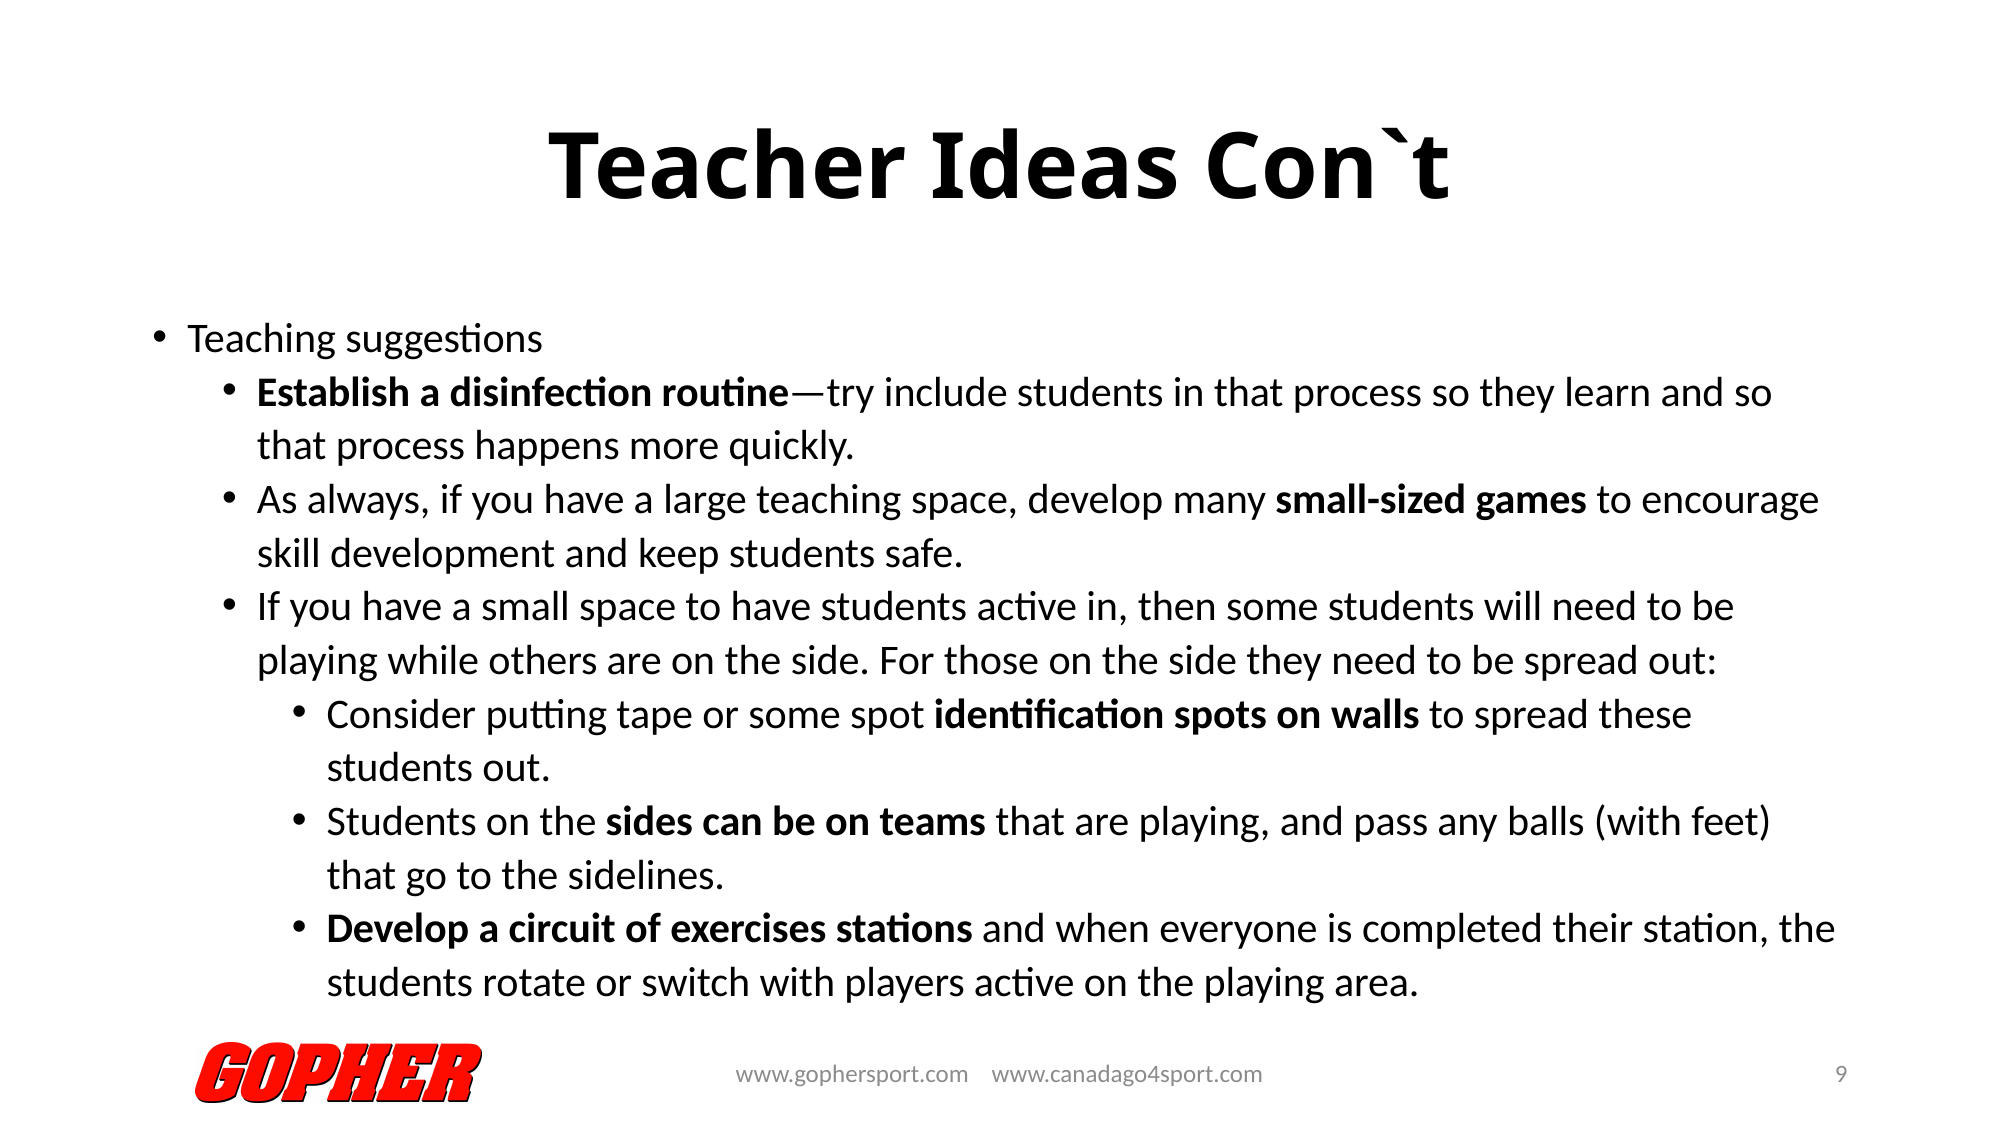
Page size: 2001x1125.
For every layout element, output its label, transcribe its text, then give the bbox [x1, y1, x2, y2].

footer www.gophersport.com www.canadago4sport.com [662, 1042, 1338, 1103]
slide_number 9 [1412, 1042, 1863, 1103]
list Teaching suggestions Establish a disinfection routine—try include students in that process so they learn and so that process happens more quickly. As always, if you have a large teaching space, develop many small-sized games to encourage skill development and keep students safe. If you have a small space to have students active in, then some students will need to be playing while others are on the side. For those on the side they need to be spread out: Consider putting tape or some spot identification spots on walls to spread these students out. Students on the sides can be on teams that are playing, and pass any balls (with feet) that go to the sidelines. Develop a circuit of exercises stations and when everyone is completed their station, the students rotate or switch with players active on the playing area. [137, 299, 1863, 1014]
picture [195, 1042, 482, 1103]
title Teacher Ideas Con`t [137, 59, 1863, 278]
